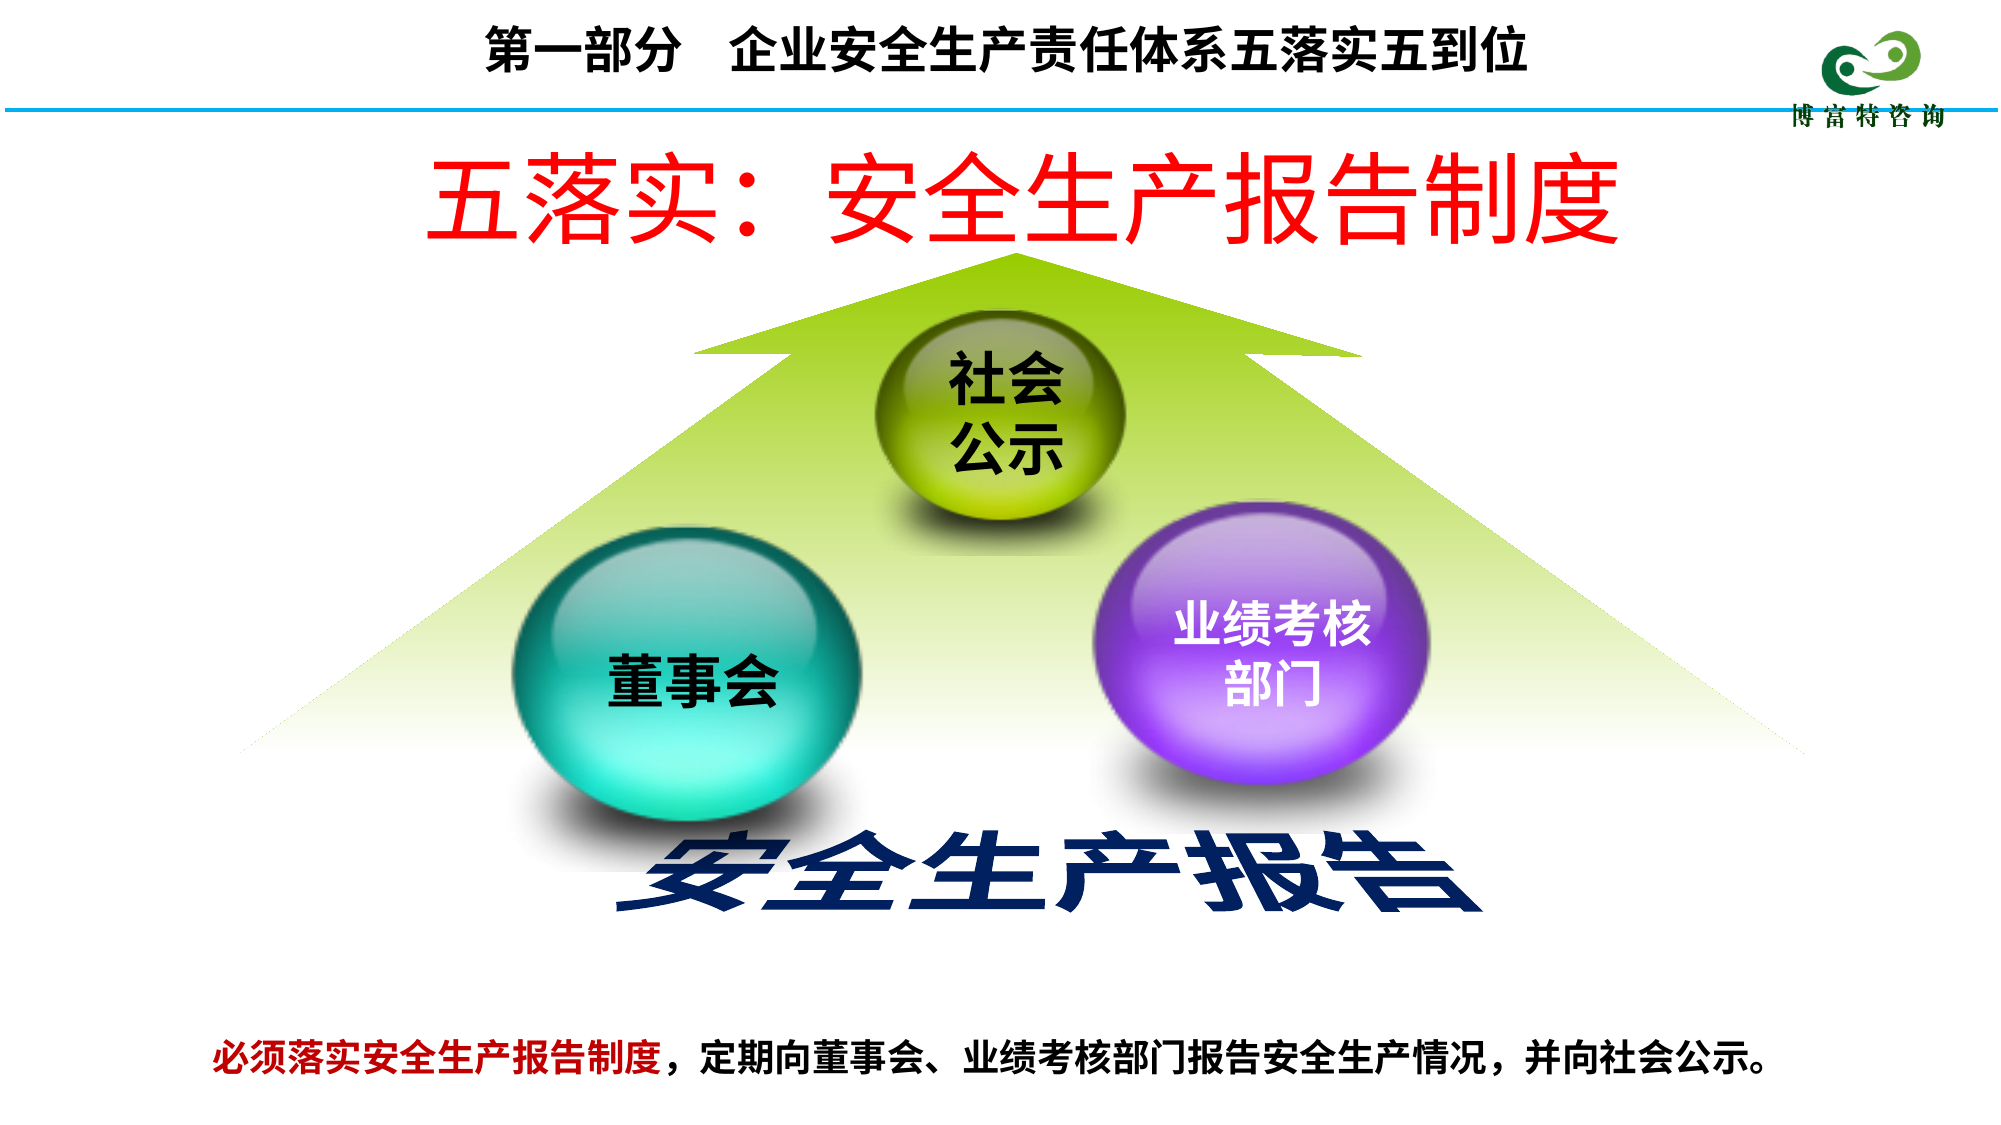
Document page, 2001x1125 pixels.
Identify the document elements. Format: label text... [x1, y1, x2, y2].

text_box 第一部分 企业安全生产责任体系五落实五到位 [468, 10, 1544, 86]
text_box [59, 156, 1940, 1088]
picture [1772, 30, 1969, 131]
